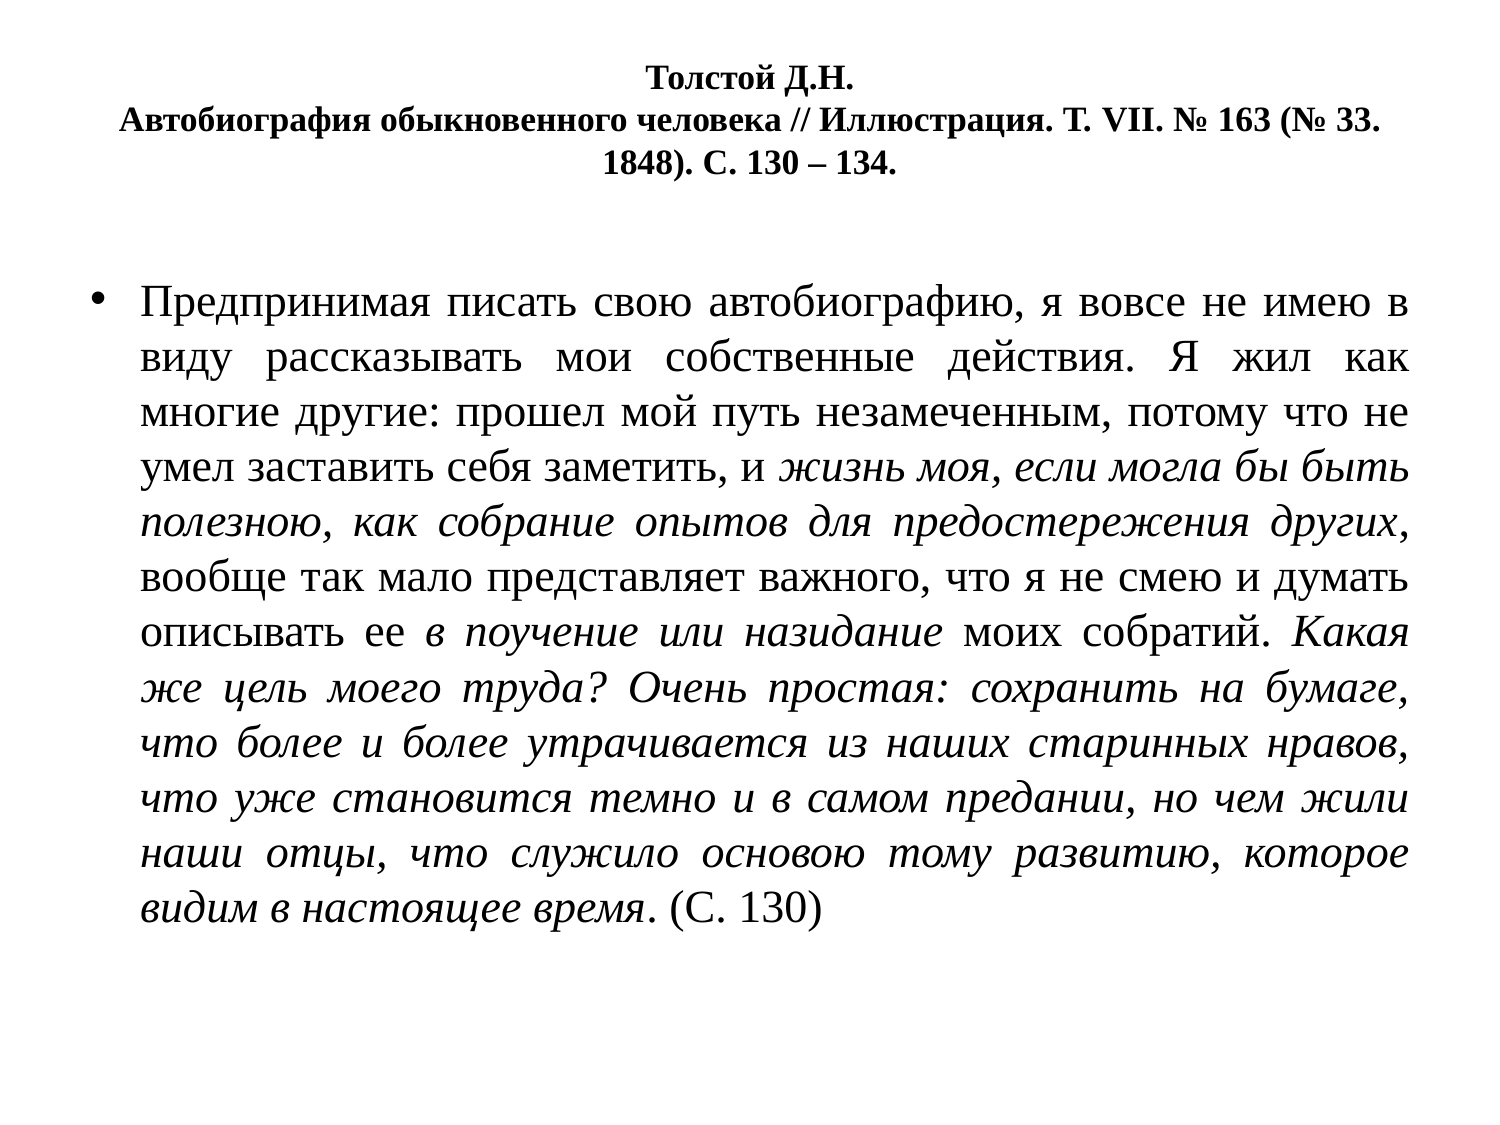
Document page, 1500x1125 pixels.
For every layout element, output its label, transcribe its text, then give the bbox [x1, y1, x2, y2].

list Предпринимая писать свою автобиографию, я вовсе не имею в виду рассказывать мои собственные действия. Я жил как многие другие: прошел мой путь незамеченным, потому что не умел заставить себя заметить, и жизнь моя, если могла бы быть полезною, как собрание опытов для предостережения других, вообще так мало представляет важного, что я не смею и думать описывать ее в поучение или назидание моих собратий. Какая же цель моего труда? Очень простая: сохранить на бумаге, что более и более утрачивается из наших старинных нравов, что уже становится темно и в самом предании, но чем жили наши отцы, что служило основою тому развитию, которое видим в настоящее время. (С. 130) [75, 262, 1425, 1005]
title Толстой Д.Н. Автобиография обыкновенного человека // Иллюстрация. Т. VII. № 163 (№ 33. 1848). С. 130 – 134. [75, 45, 1425, 233]
